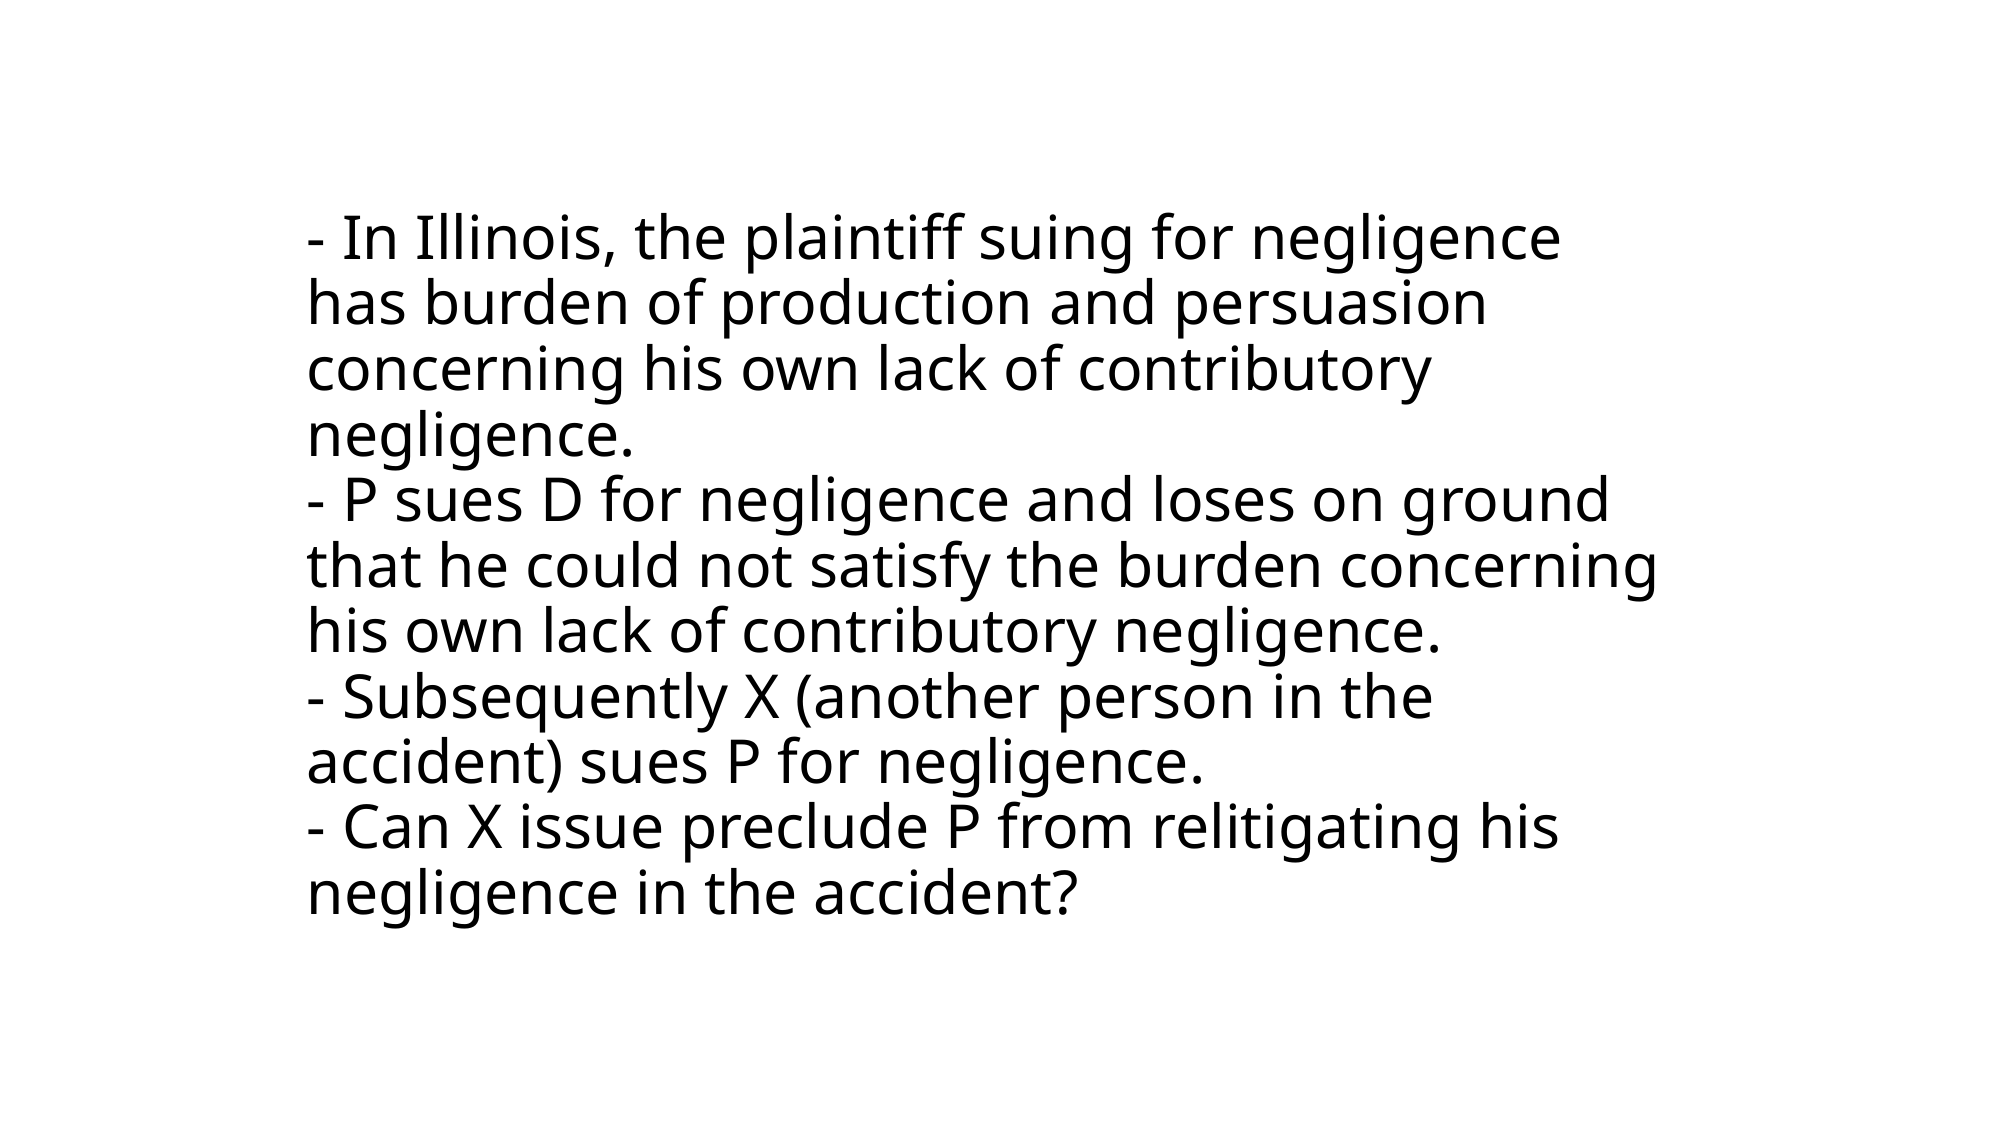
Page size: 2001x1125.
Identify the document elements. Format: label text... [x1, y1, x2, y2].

title - In Illinois, the plaintiff suing for negligence has burden of production and persuasion concerning his own lack of contributory negligence. - P sues D for negligence and loses on ground that he could not satisfy the burden concerning his own lack of contributory negligence. - Subsequently X (another person in the accident) sues P for negligence. - Can X issue preclude P from relitigating his negligence in the accident? [291, 162, 1680, 973]
